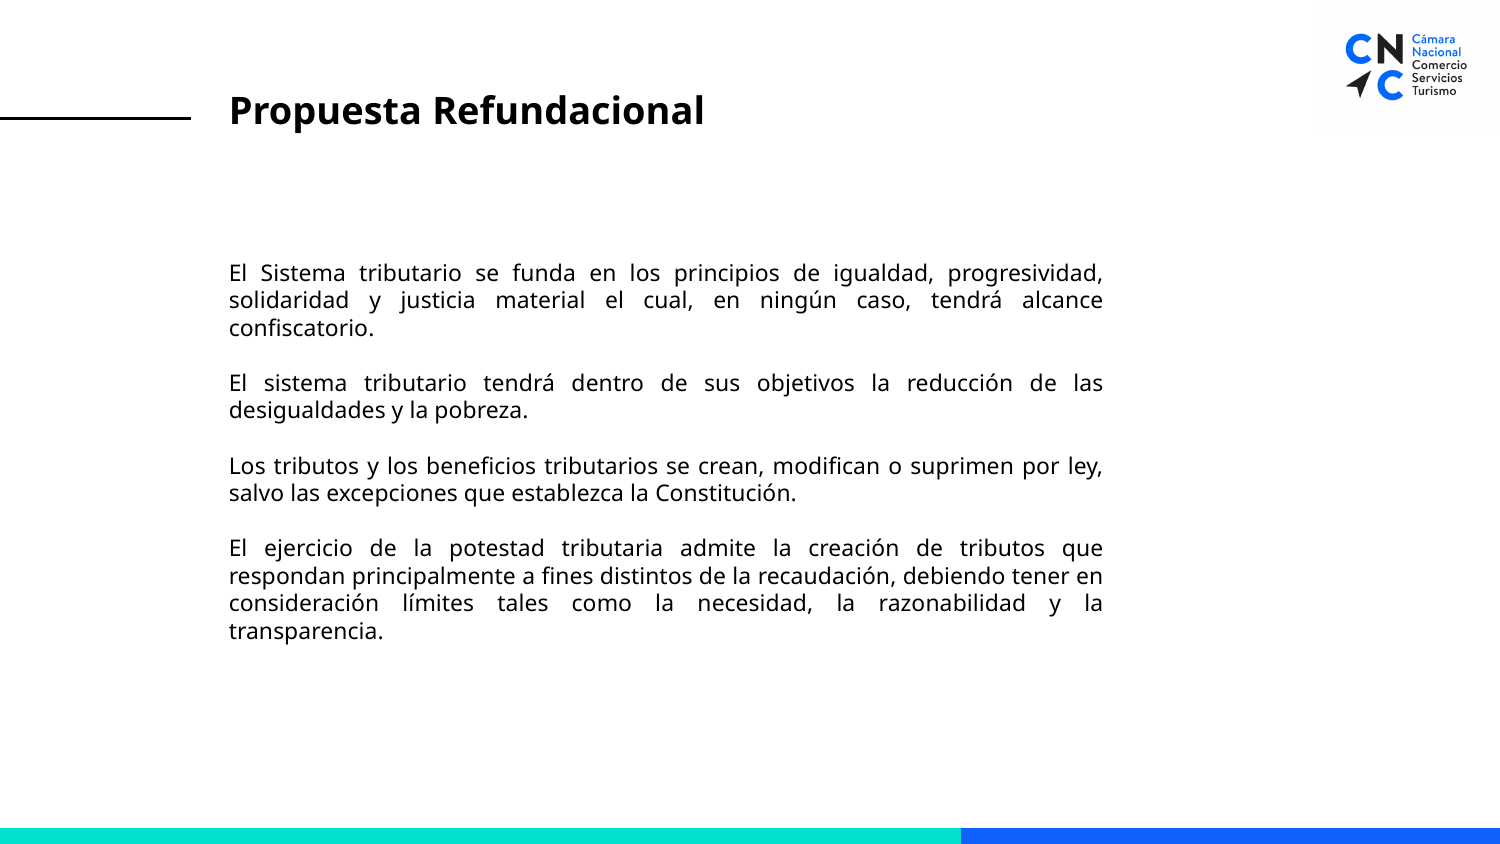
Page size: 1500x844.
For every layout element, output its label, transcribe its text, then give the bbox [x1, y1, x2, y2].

picture [1318, 0, 1500, 135]
text_box [962, 828, 1500, 844]
picture [0, 827, 961, 844]
text_box El Sistema tributario se funda en los principios de igualdad, progresividad, solidaridad y justicia material el cual, en ningún caso, tendrá alcance confiscatorio. El sistema tributario tendrá dentro de sus objetivos la reducción de las desigualdades y la pobreza. Los tributos y los beneficios tributarios se crean, modifican o suprimen por ley, salvo las excepciones que establezca la Constitución. El ejercicio de la potestad tributaria admite la creación de tributos que respondan principalmente a fines distintos de la recaudación, debiendo tener en consideración límites tales como la necesidad, la razonabilidad y la transparencia. [213, 243, 1120, 714]
title Propuesta Refundacional [213, 71, 1344, 244]
